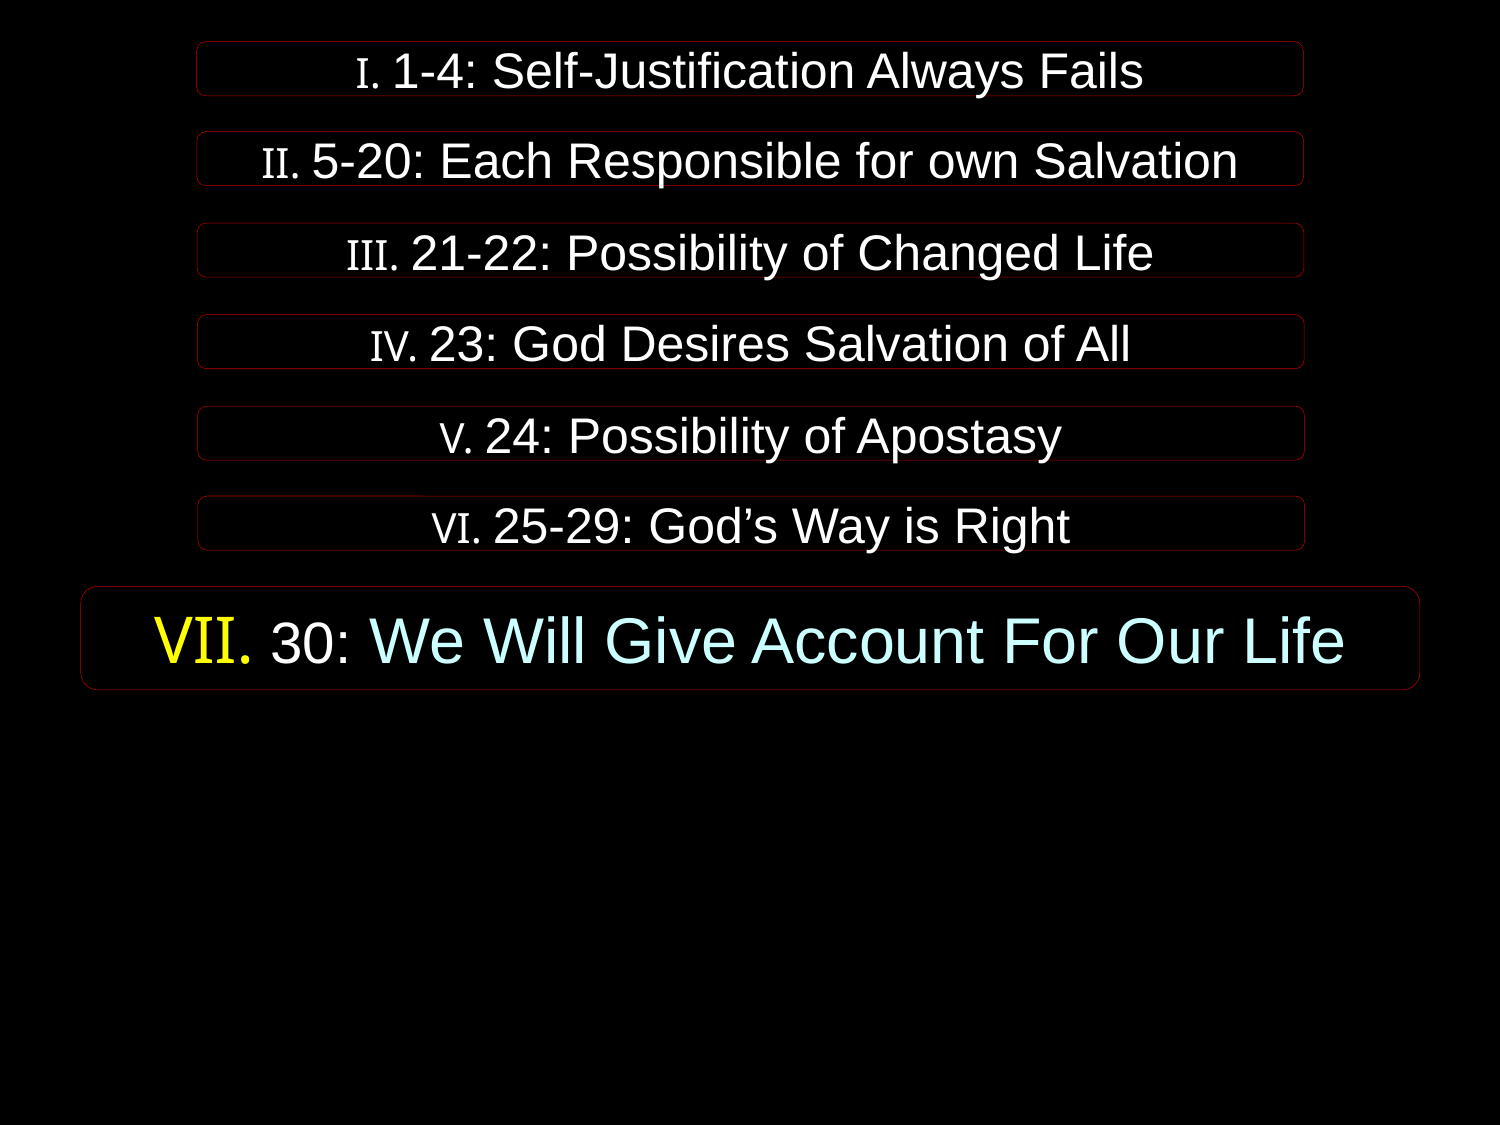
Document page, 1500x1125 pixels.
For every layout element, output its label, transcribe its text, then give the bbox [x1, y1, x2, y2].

text_box I. 1-4: Self-Justification Always Fails [195, 40, 1305, 97]
text_box II. 5-20: Each Responsible for own Salvation [195, 130, 1305, 187]
text_box V. 24: Possibility of Apostasy [196, 405, 1306, 462]
text_box VI. 25-29: God’s Way is Right [196, 494, 1306, 552]
text_box IV. 23: God Desires Salvation of All [196, 313, 1306, 370]
text_box III. 21-22: Possibility of Changed Life [196, 222, 1305, 279]
text_box VII. 30: We Will Give Account For Our Life [79, 585, 1421, 691]
